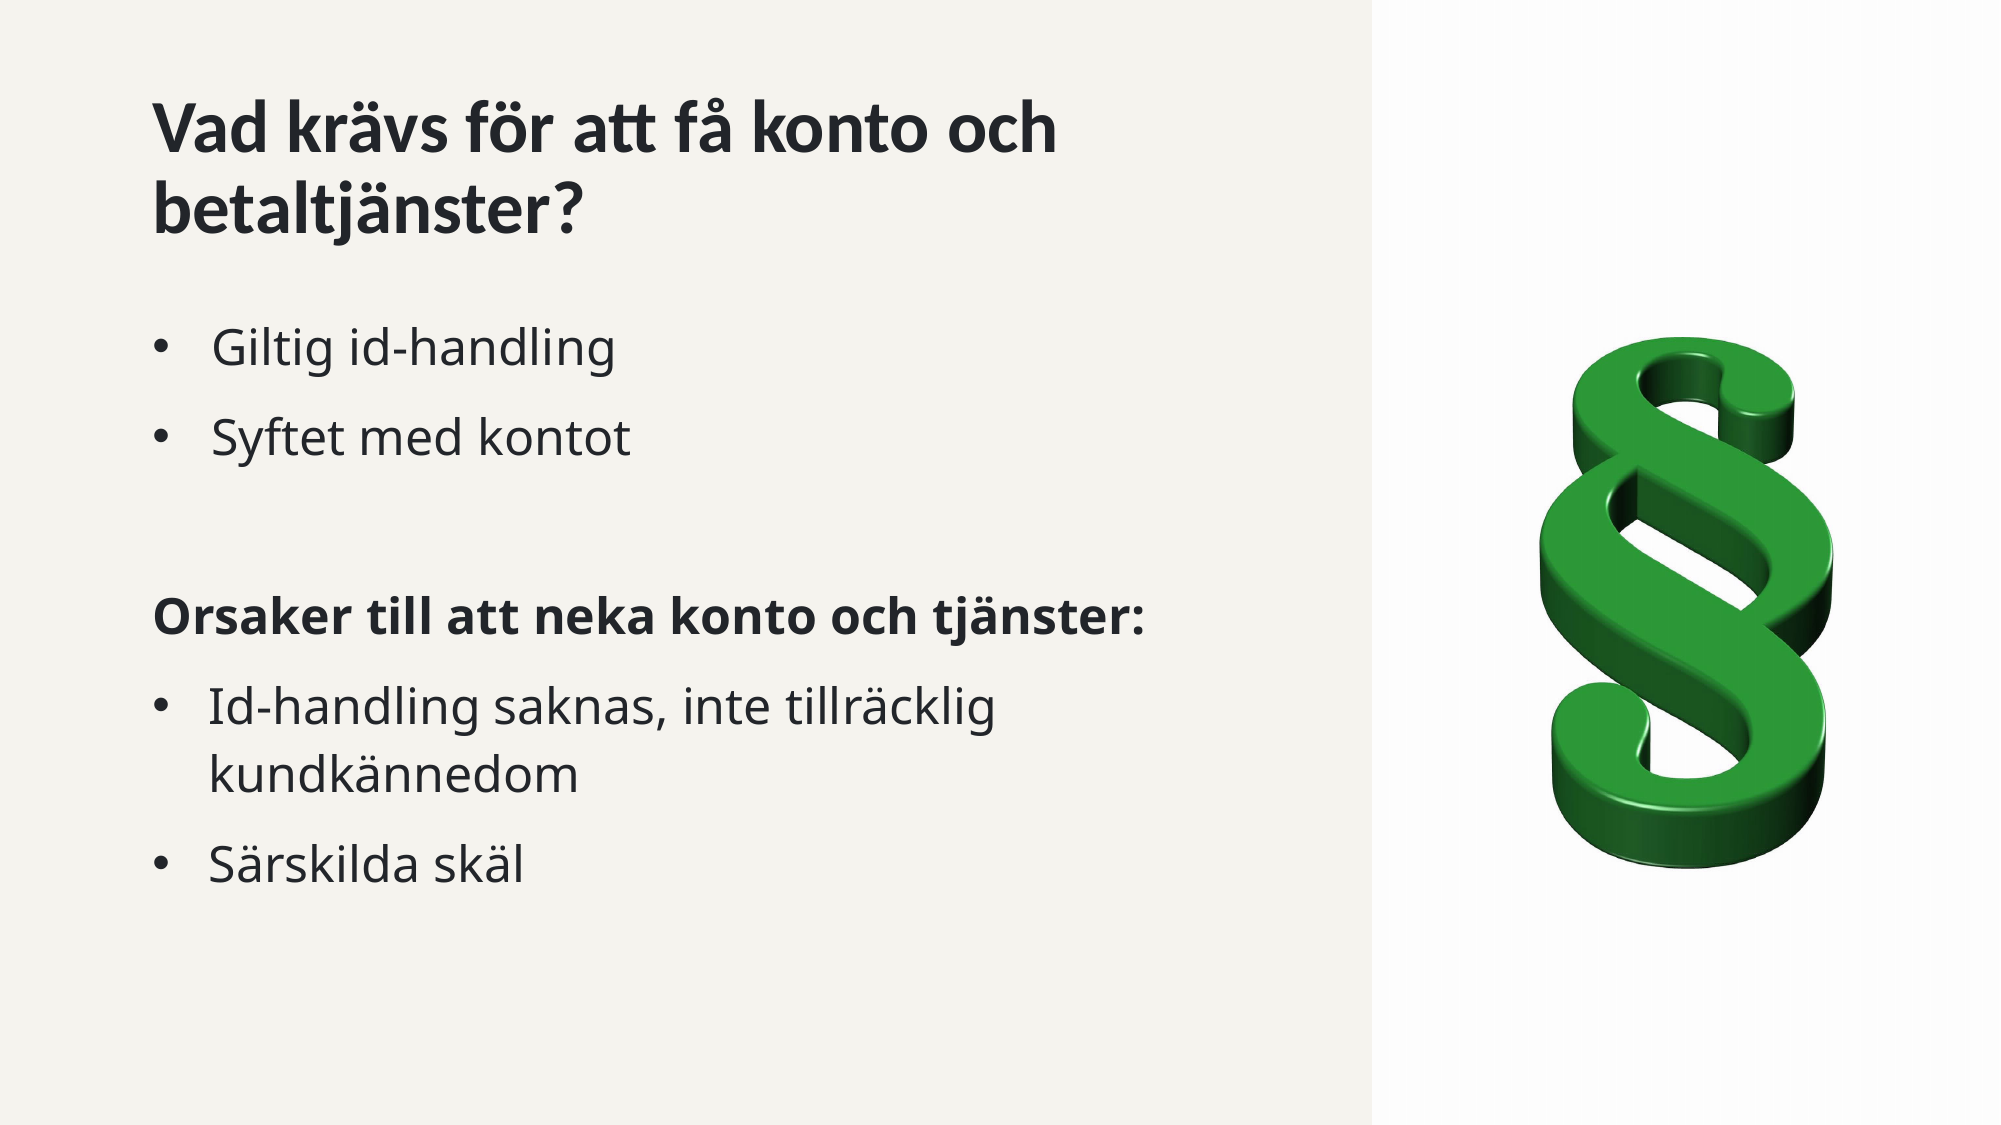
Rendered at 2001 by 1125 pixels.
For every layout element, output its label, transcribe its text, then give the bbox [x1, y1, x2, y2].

title Vad krävs för att få konto och betaltjänster? [137, 59, 1252, 278]
list Giltig id-handling Syftet med kontot Orsaker till att neka konto och tjänster: Id-handling saknas, inte tillräcklig kundkännedom Särskilda skäl [137, 299, 1252, 1014]
picture [1372, 0, 2000, 1125]
